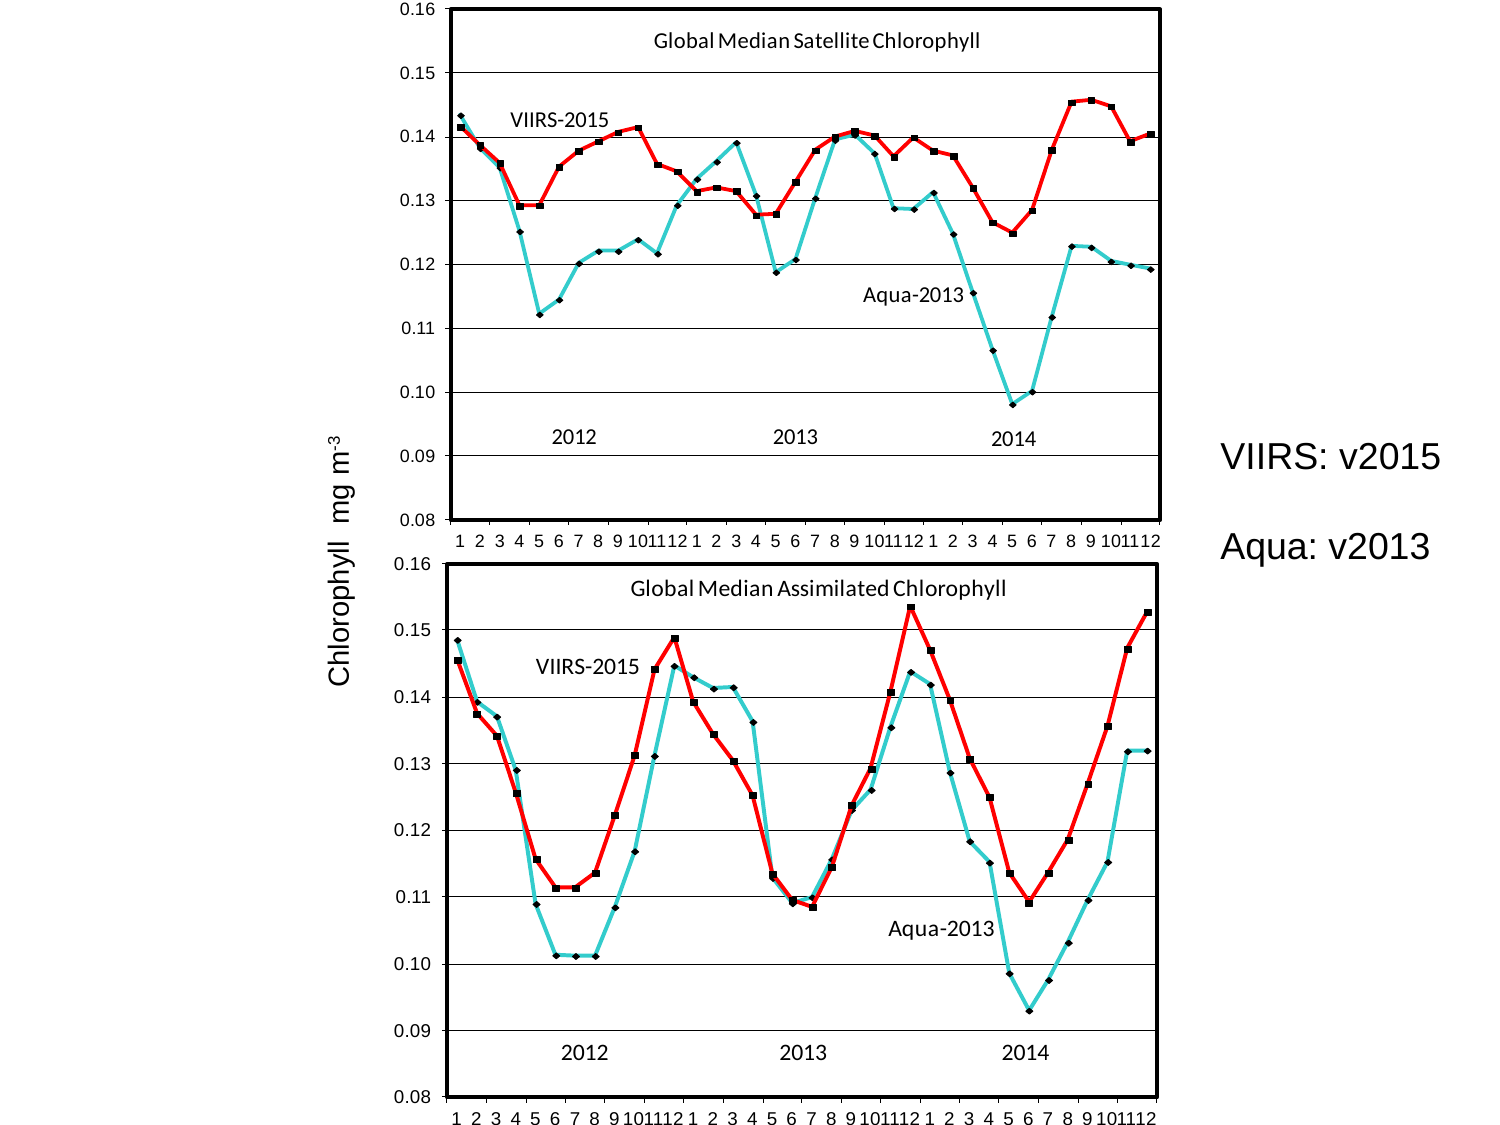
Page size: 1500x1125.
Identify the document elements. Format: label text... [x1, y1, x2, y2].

text_box VIIRS: v2015 Aqua: v2013 [1241, 424, 1457, 575]
text_box Chlorophyll mg m-3 [312, 421, 362, 702]
picture [380, 0, 1276, 1125]
